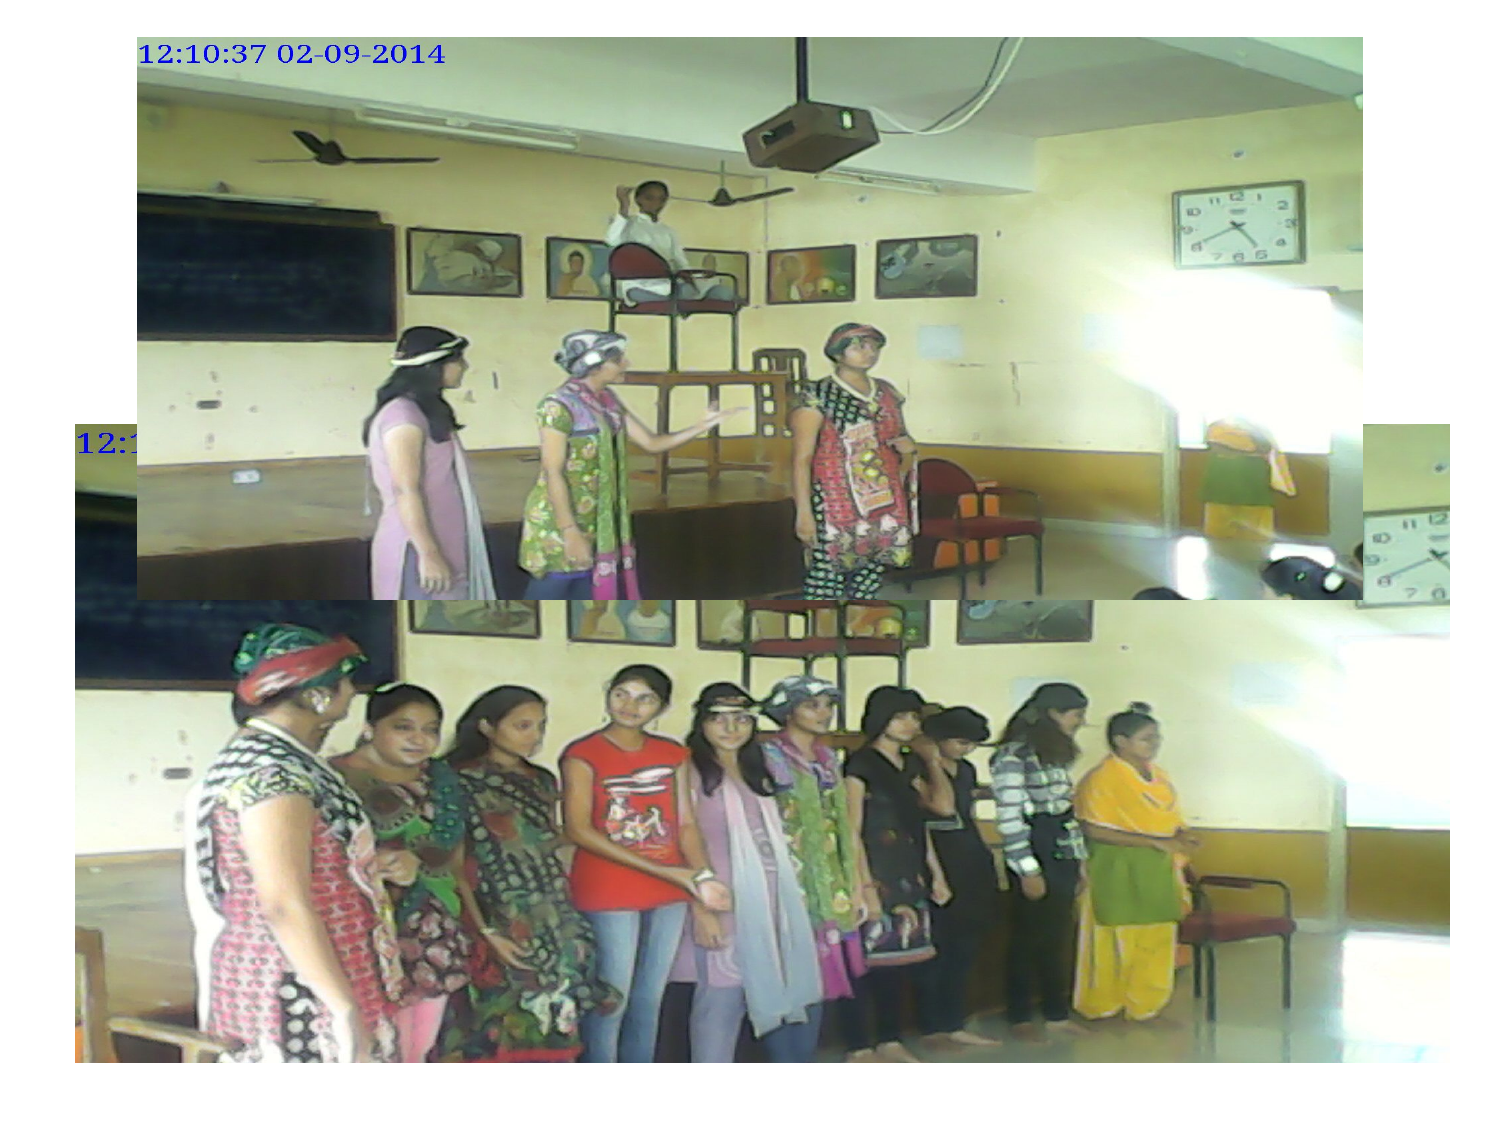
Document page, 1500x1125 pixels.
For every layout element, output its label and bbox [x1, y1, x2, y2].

picture [74, 37, 1451, 1063]
